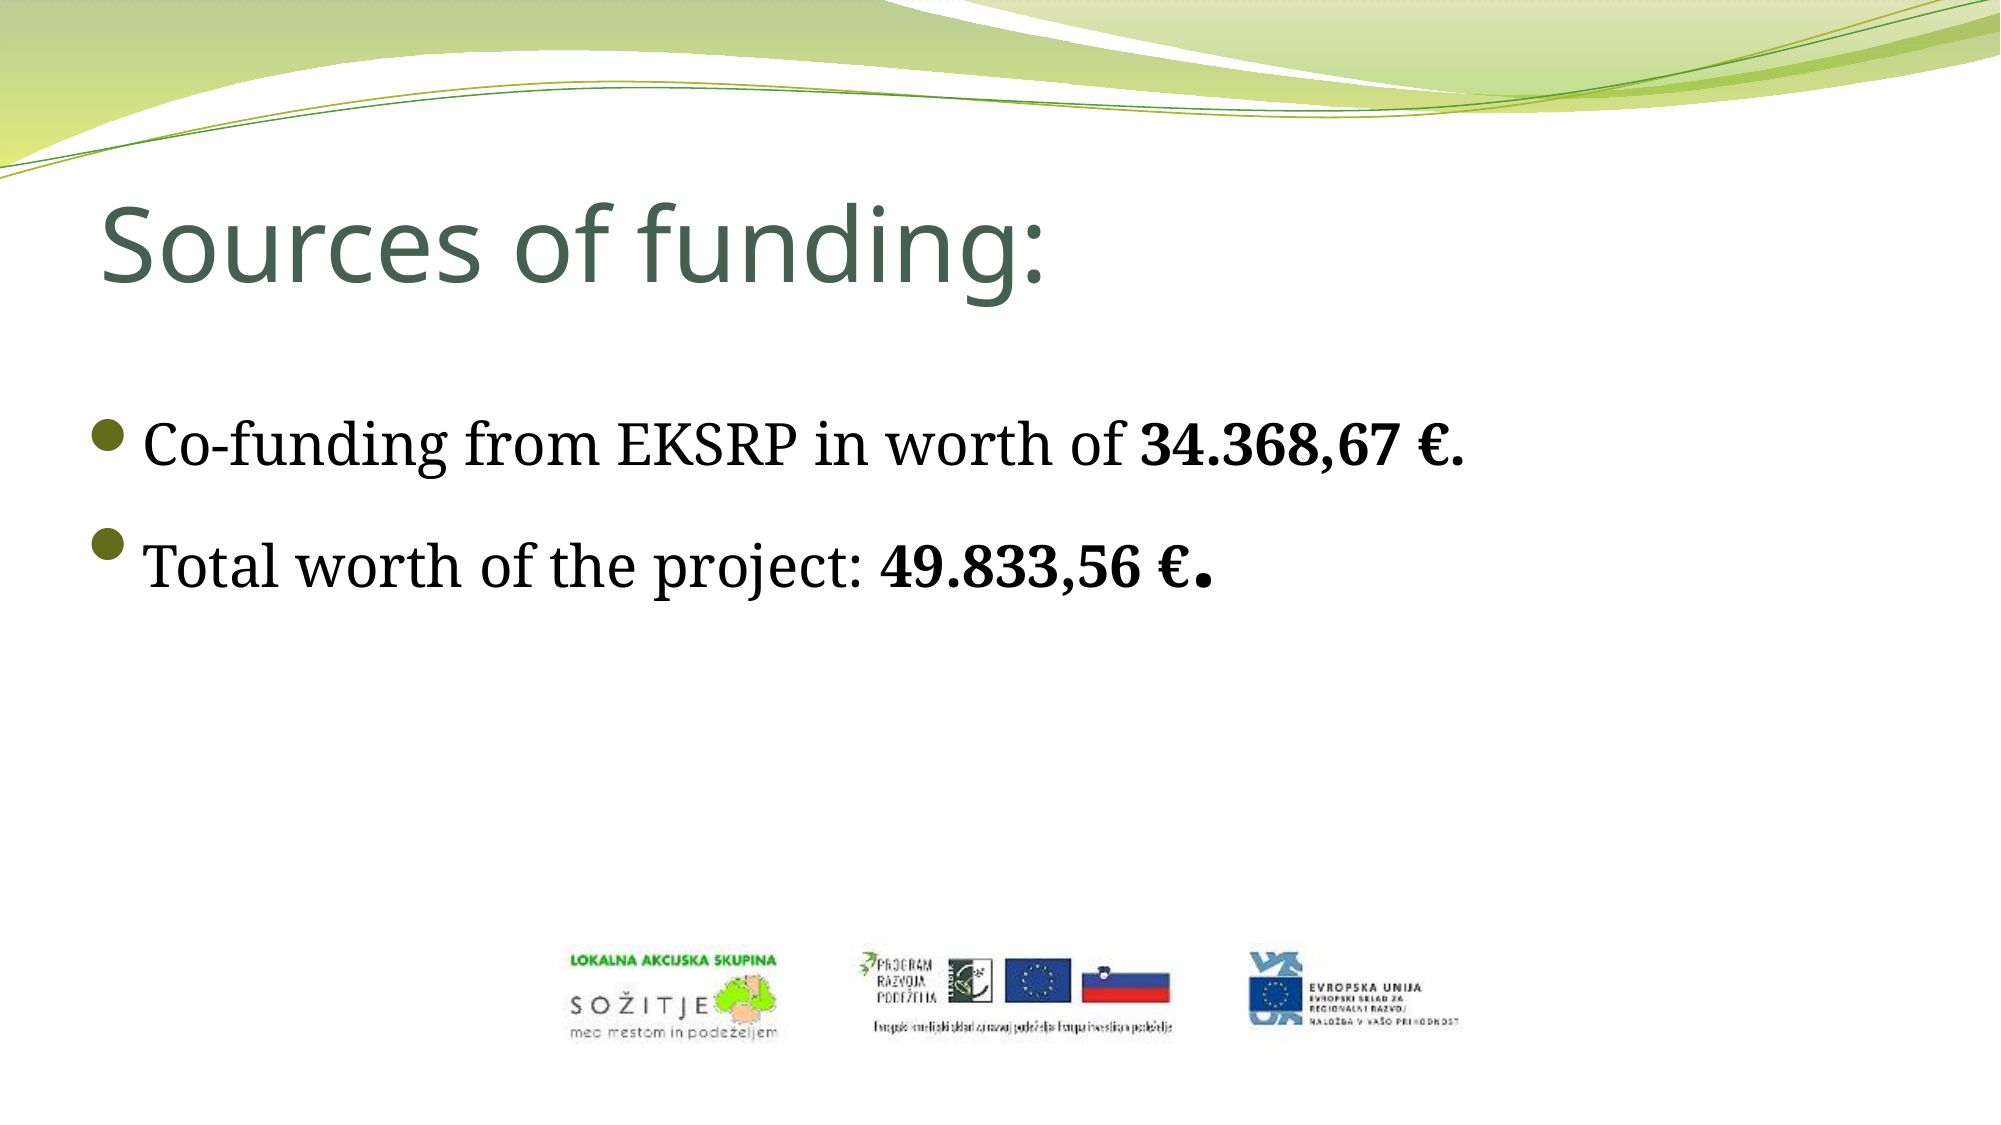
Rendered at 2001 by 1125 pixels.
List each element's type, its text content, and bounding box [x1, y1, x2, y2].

picture [850, 943, 1186, 1044]
picture [551, 944, 797, 1044]
title Sources of funding: [99, 115, 1900, 303]
list Co-funding from EKSRP in worth of 34.368,67 €. Total worth of the project: 49.833,56 €. [72, 323, 1873, 1044]
picture [1224, 943, 1488, 1044]
